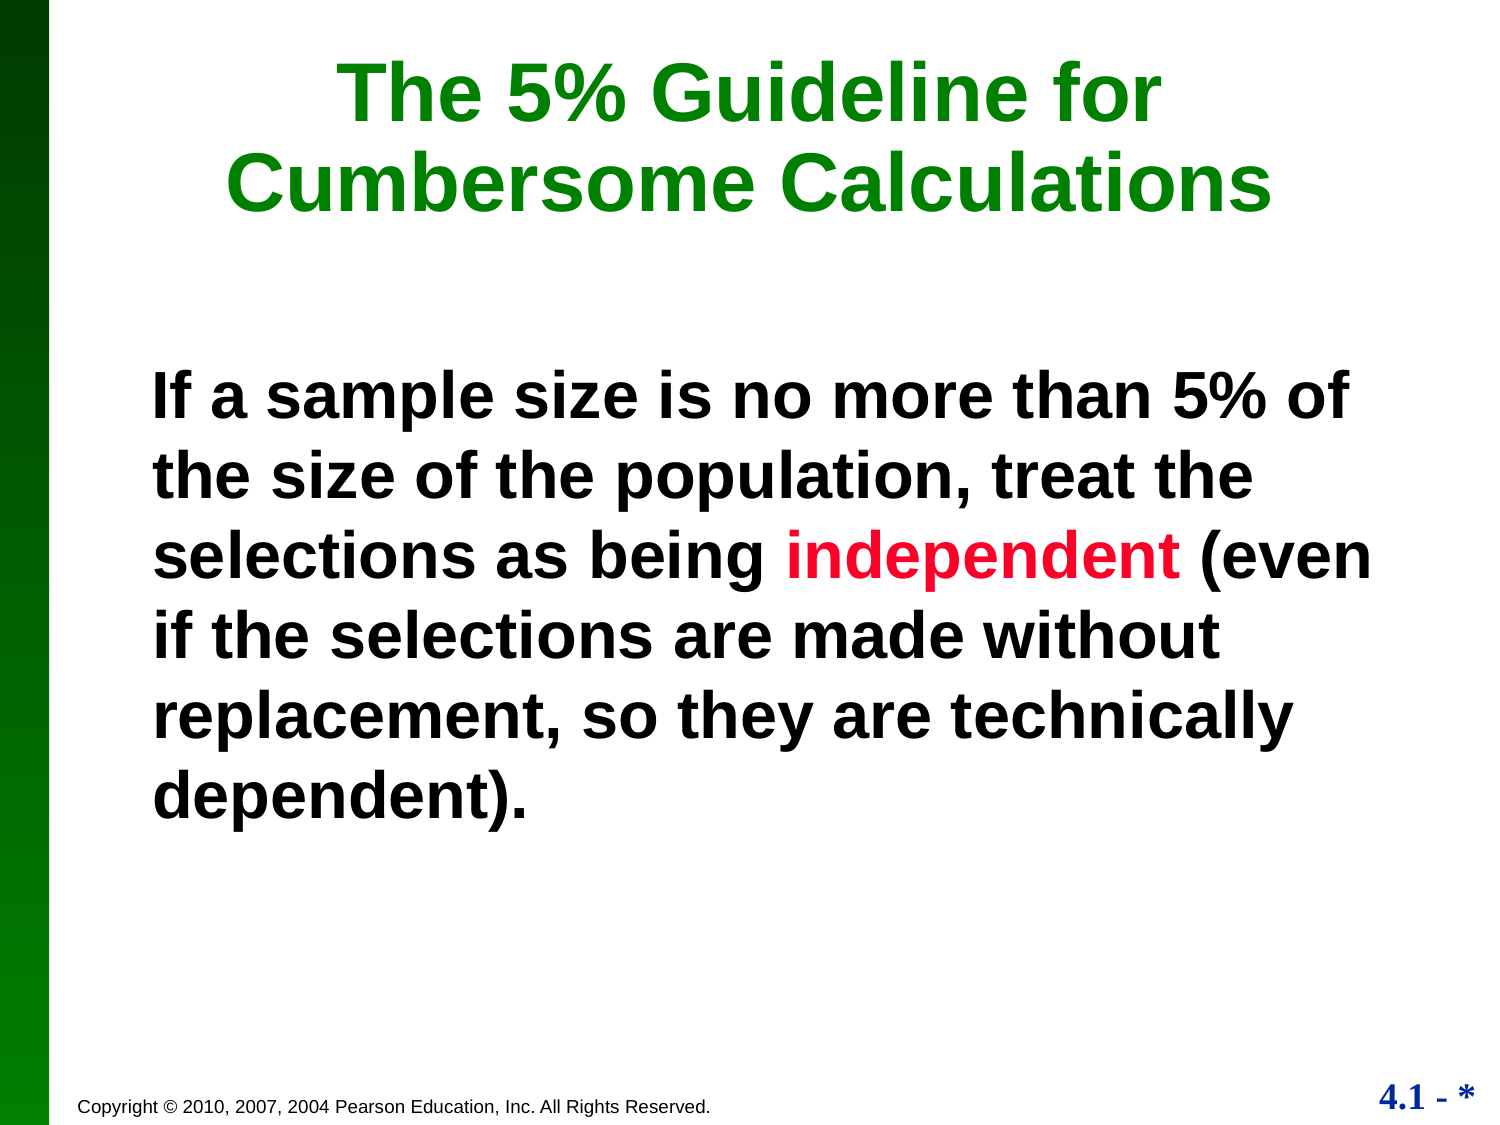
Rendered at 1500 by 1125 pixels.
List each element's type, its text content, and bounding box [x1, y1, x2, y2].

list If a sample size is no more than 5% of the size of the population, treat the selections as being independent (even if the selections are made without replacement, so they are technically dependent). [80, 344, 1419, 901]
title The 5% Guideline for Cumbersome Calculations [162, 45, 1338, 234]
